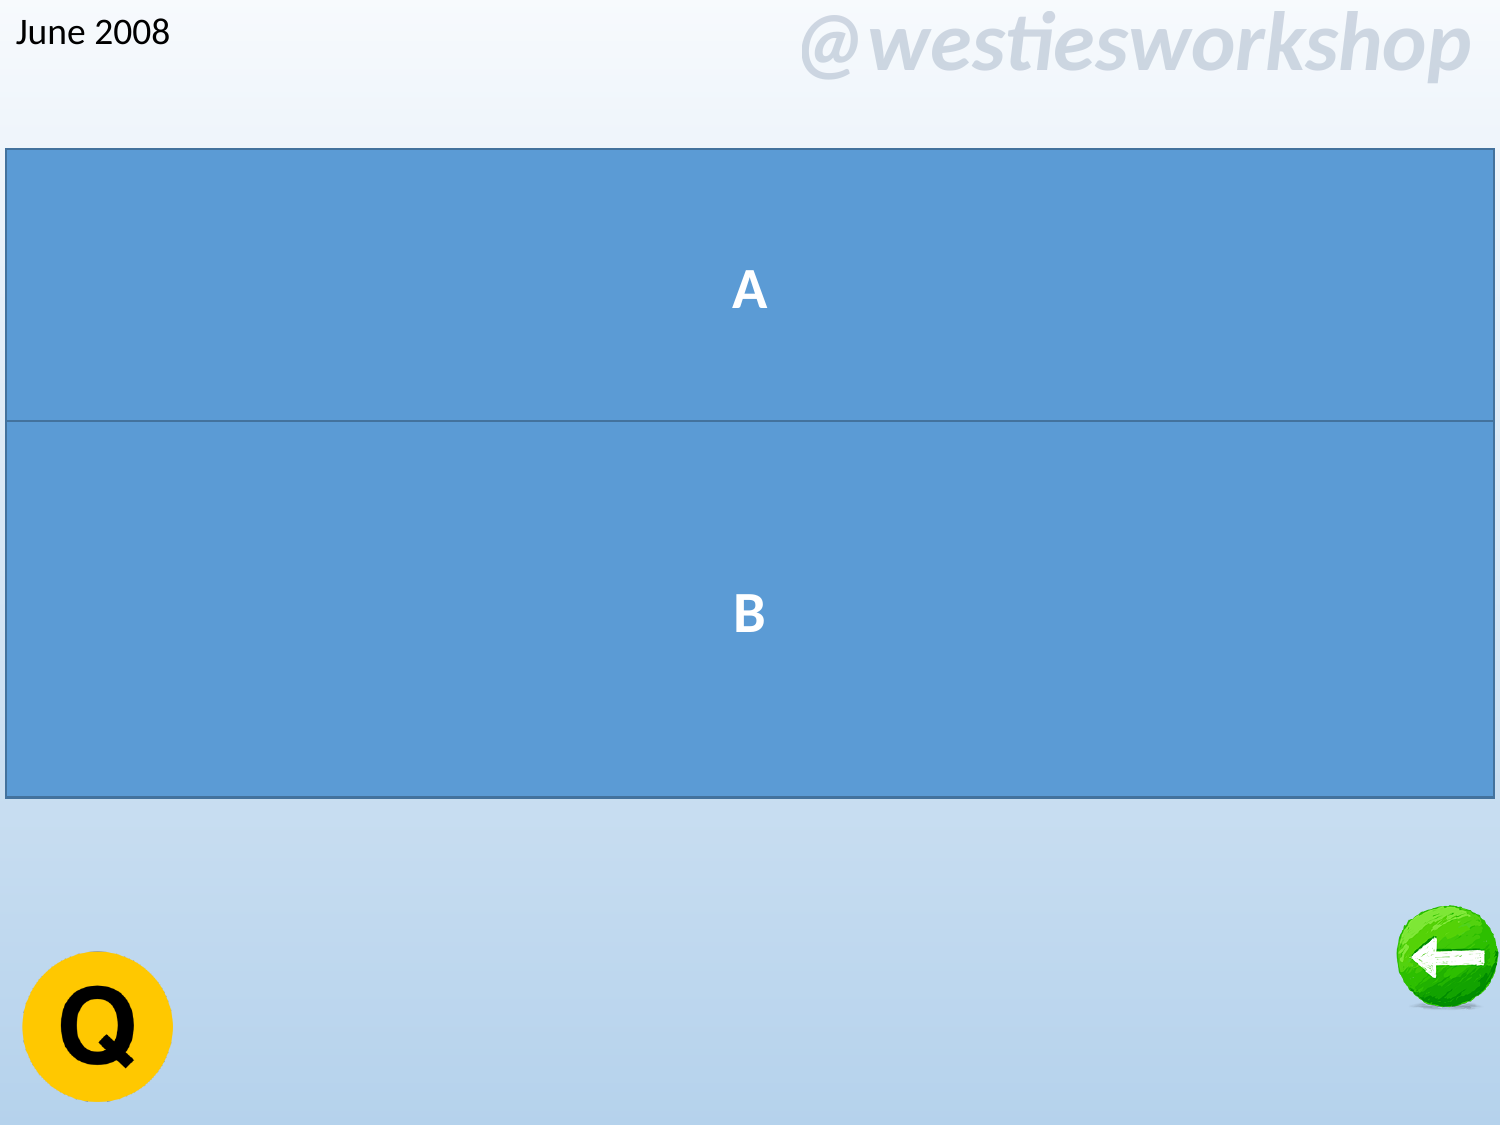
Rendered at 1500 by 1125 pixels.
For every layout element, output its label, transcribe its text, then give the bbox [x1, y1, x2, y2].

picture [0, 928, 197, 1125]
picture [5, 148, 1495, 798]
picture [1394, 904, 1500, 1011]
text_box June 2008 [1, 0, 186, 60]
